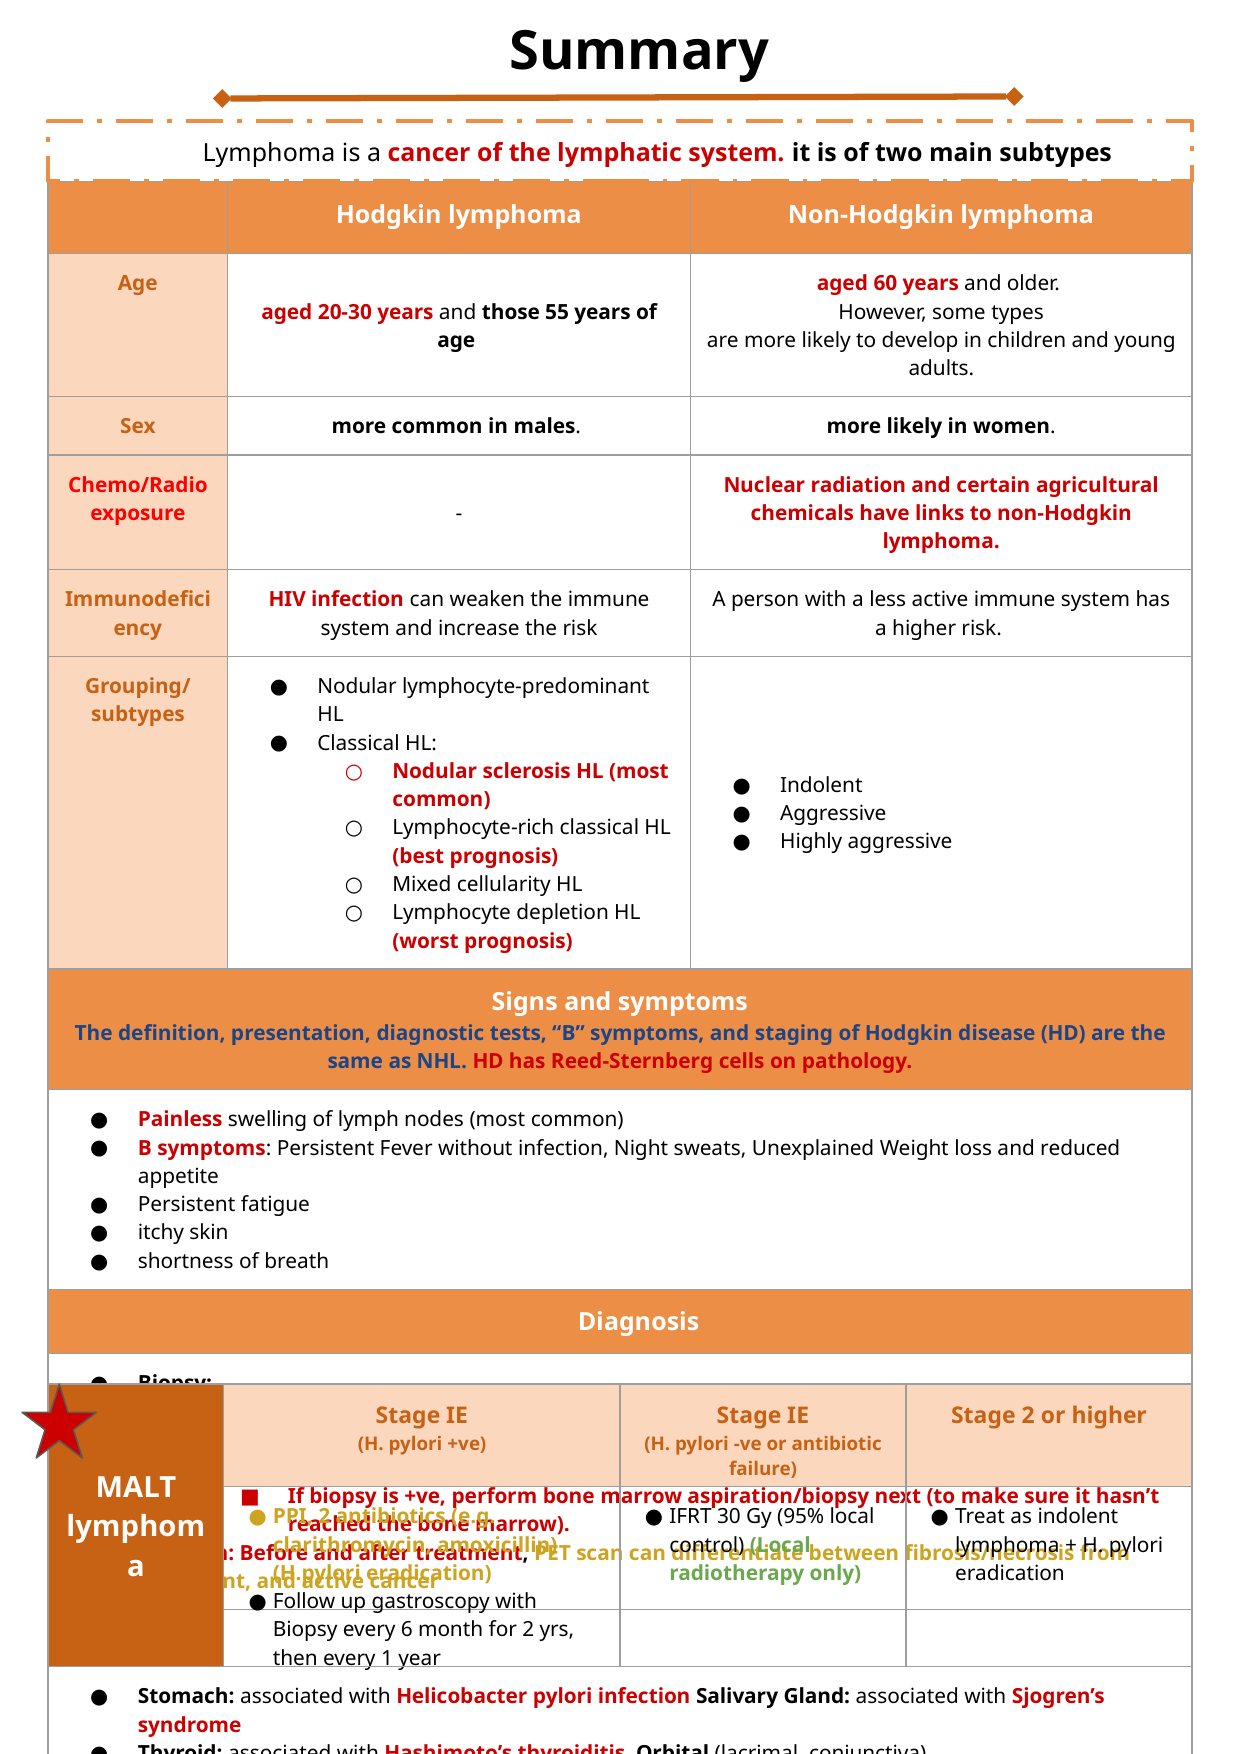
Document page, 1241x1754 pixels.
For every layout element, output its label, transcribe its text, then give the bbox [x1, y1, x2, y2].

table_header [49, 182, 227, 253]
table_cell Nuclear radiation and certain agricultural chemicals have links to non-Hodgkin lymphoma. [691, 456, 1191, 569]
table_cell Immunodeficiency [49, 570, 227, 656]
table_header Stage IE (H. pylori -ve or antibiotic failure) [621, 1385, 905, 1486]
table_cell more likely in women. [691, 397, 1191, 454]
table_cell A person with a less active immune system has a higher risk. [691, 570, 1191, 656]
table_cell Age [49, 254, 227, 396]
table_cell - [228, 456, 690, 569]
table_cell Grouping/ subtypes [49, 657, 227, 968]
table_cell Diagnosis [49, 1290, 1191, 1353]
table_cell aged 60 years and older. However, some types are more likely to develop in children and young adults. [691, 254, 1191, 396]
table_header Hodgkin lymphoma [228, 182, 690, 253]
table_cell IFRT 30 Gy (95% local control) (Local radiotherapy only) [621, 1487, 905, 1666]
table_cell more common in males. [228, 397, 690, 454]
table_header Stage 2 or higher [907, 1385, 1191, 1486]
text_box [22, 1384, 97, 1458]
table_cell Treat as indolent lymphoma + H. pylori eradication [907, 1487, 1191, 1666]
table_header Non-Hodgkin lymphoma [691, 182, 1191, 253]
table_cell aged 20-30 years and those 55 years of age [228, 254, 690, 396]
table_cell Stomach: associated with Helicobacter pylori infection Salivary Gland: associated with Sjogren’s syndrome Thyroid: associated with Hashimoto’s thyroiditis Orbital (lacrimal, conjunctiva) [49, 1667, 1191, 1754]
table_cell Sex [49, 397, 227, 454]
table_cell PPI, 2 antibiotics (e.g. clarithromycin, amoxicillin) (H.pylori eradication) Follow up gastroscopy with Biopsy every 6 month for 2 yrs, then every 1 year [224, 1487, 619, 1666]
table_header Stage IE (H. pylori +ve) [224, 1385, 619, 1486]
table_cell Nodular lymphocyte-predominant HL Classical HL: Nodular sclerosis HL (most common) Lymphocyte-rich classical HL (best prognosis) Mixed cellularity HL Lymphocyte depletion HL (worst prognosis) [228, 657, 690, 968]
table_cell Signs and symptoms The definition, presentation, diagnostic tests, “B” symptoms, and staging of Hodgkin disease (HD) are the same as NHL. HD has Reed-Sternberg cells on pathology. [49, 970, 1191, 1089]
table_cell Biopsy: FNA: Tells you there is a malignancy but doesn't tell you what type. Tru-Cut Biposy: This is the one used for the diagnosis of lymphoma because it gives you more details. If biopsy is +ve, perform bone marrow aspiration/biopsy next (to make sure it hasn’t reached the bone marrow). PET Scan: Before and after treatment, PET scan can differentiate between fibrosis/necrosis from treatment, and active cancer [49, 1354, 1191, 1383]
text_box Lymphoma is a cancer of the lymphatic system. it is of two main subtypes [48, 121, 1193, 181]
table_header MALT lymphoma [49, 1385, 223, 1666]
table_cell HIV infection can weaken the immune system and increase the risk [228, 570, 690, 656]
table_cell Painless swelling of lymph nodes (most common) B symptoms: Persistent Fever without infection, Night sweats, Unexplained Weight loss and reduced appetite Persistent fatigue itchy skin shortness of breath [49, 1090, 1191, 1289]
table_cell Indolent Aggressive Highly aggressive [691, 657, 1191, 968]
table_cell Chemo/Radio exposure [49, 456, 227, 569]
